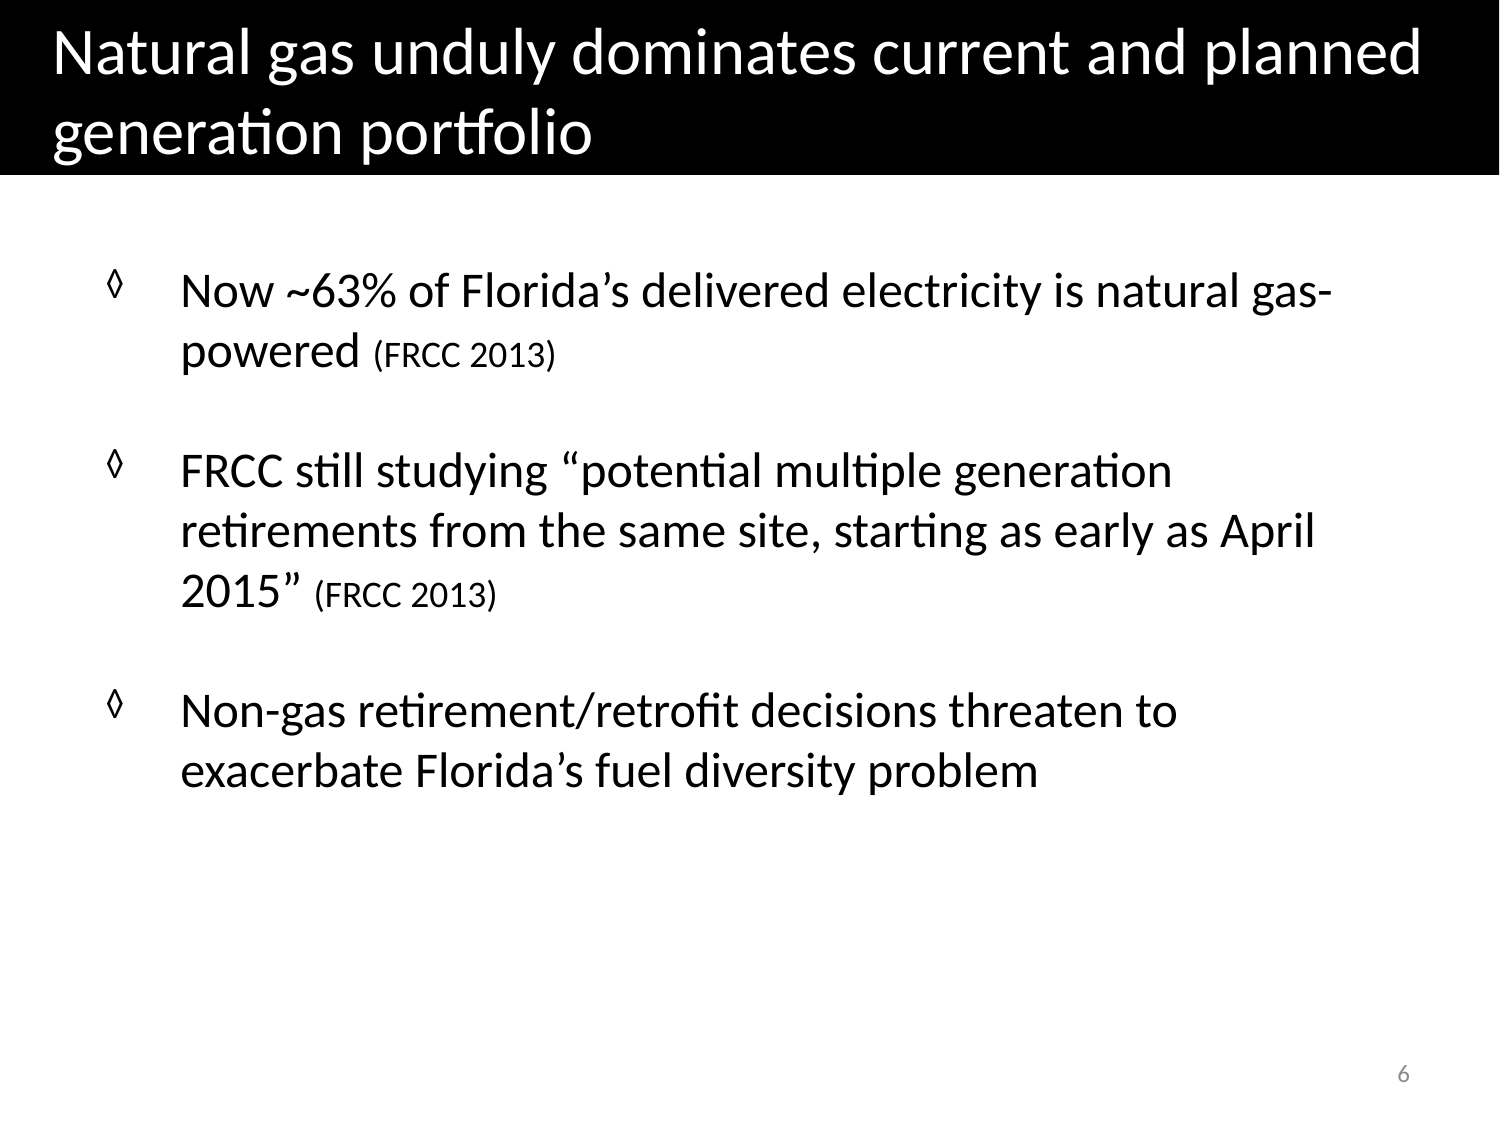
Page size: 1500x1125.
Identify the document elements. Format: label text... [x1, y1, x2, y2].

text_box Natural gas unduly dominates current and planned generation portfolio [0, 0, 1500, 175]
slide_number 6 [1074, 1042, 1425, 1103]
text_box Now ~63% of Florida’s delivered electricity is natural gas-powered (FRCC 2013) FRCC still studying “potential multiple generation retirements from the same site, starting as early as April 2015” (FRCC 2013) Non-gas retirement/retrofit decisions threaten to exacerbate Florida’s fuel diversity problem [90, 249, 1410, 875]
